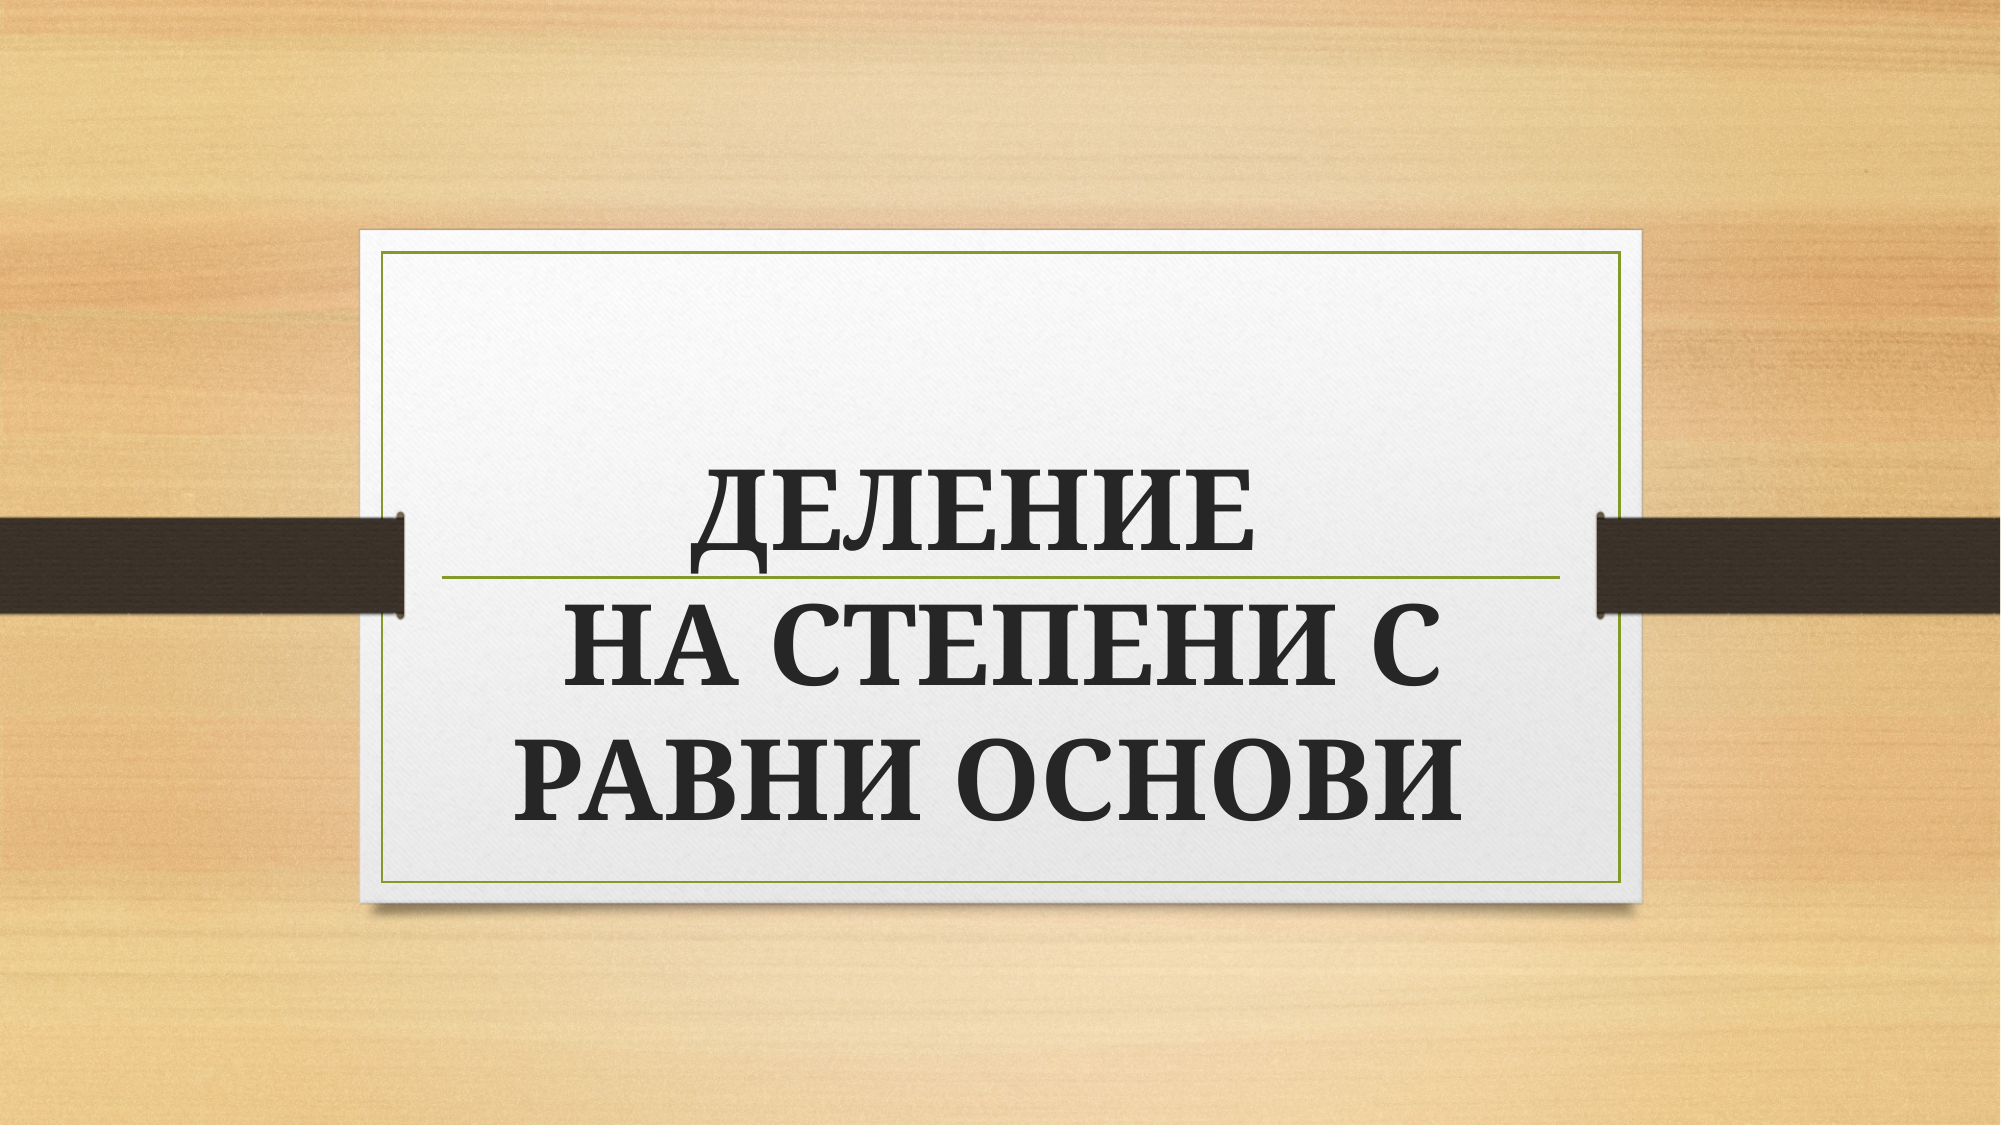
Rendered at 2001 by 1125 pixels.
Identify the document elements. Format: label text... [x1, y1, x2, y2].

picture [0, 0, 2001, 1125]
title ДЕЛЕНИЕ НА СТЕПЕНИ С РАВНИ ОСНОВИ [452, 686, 1526, 851]
